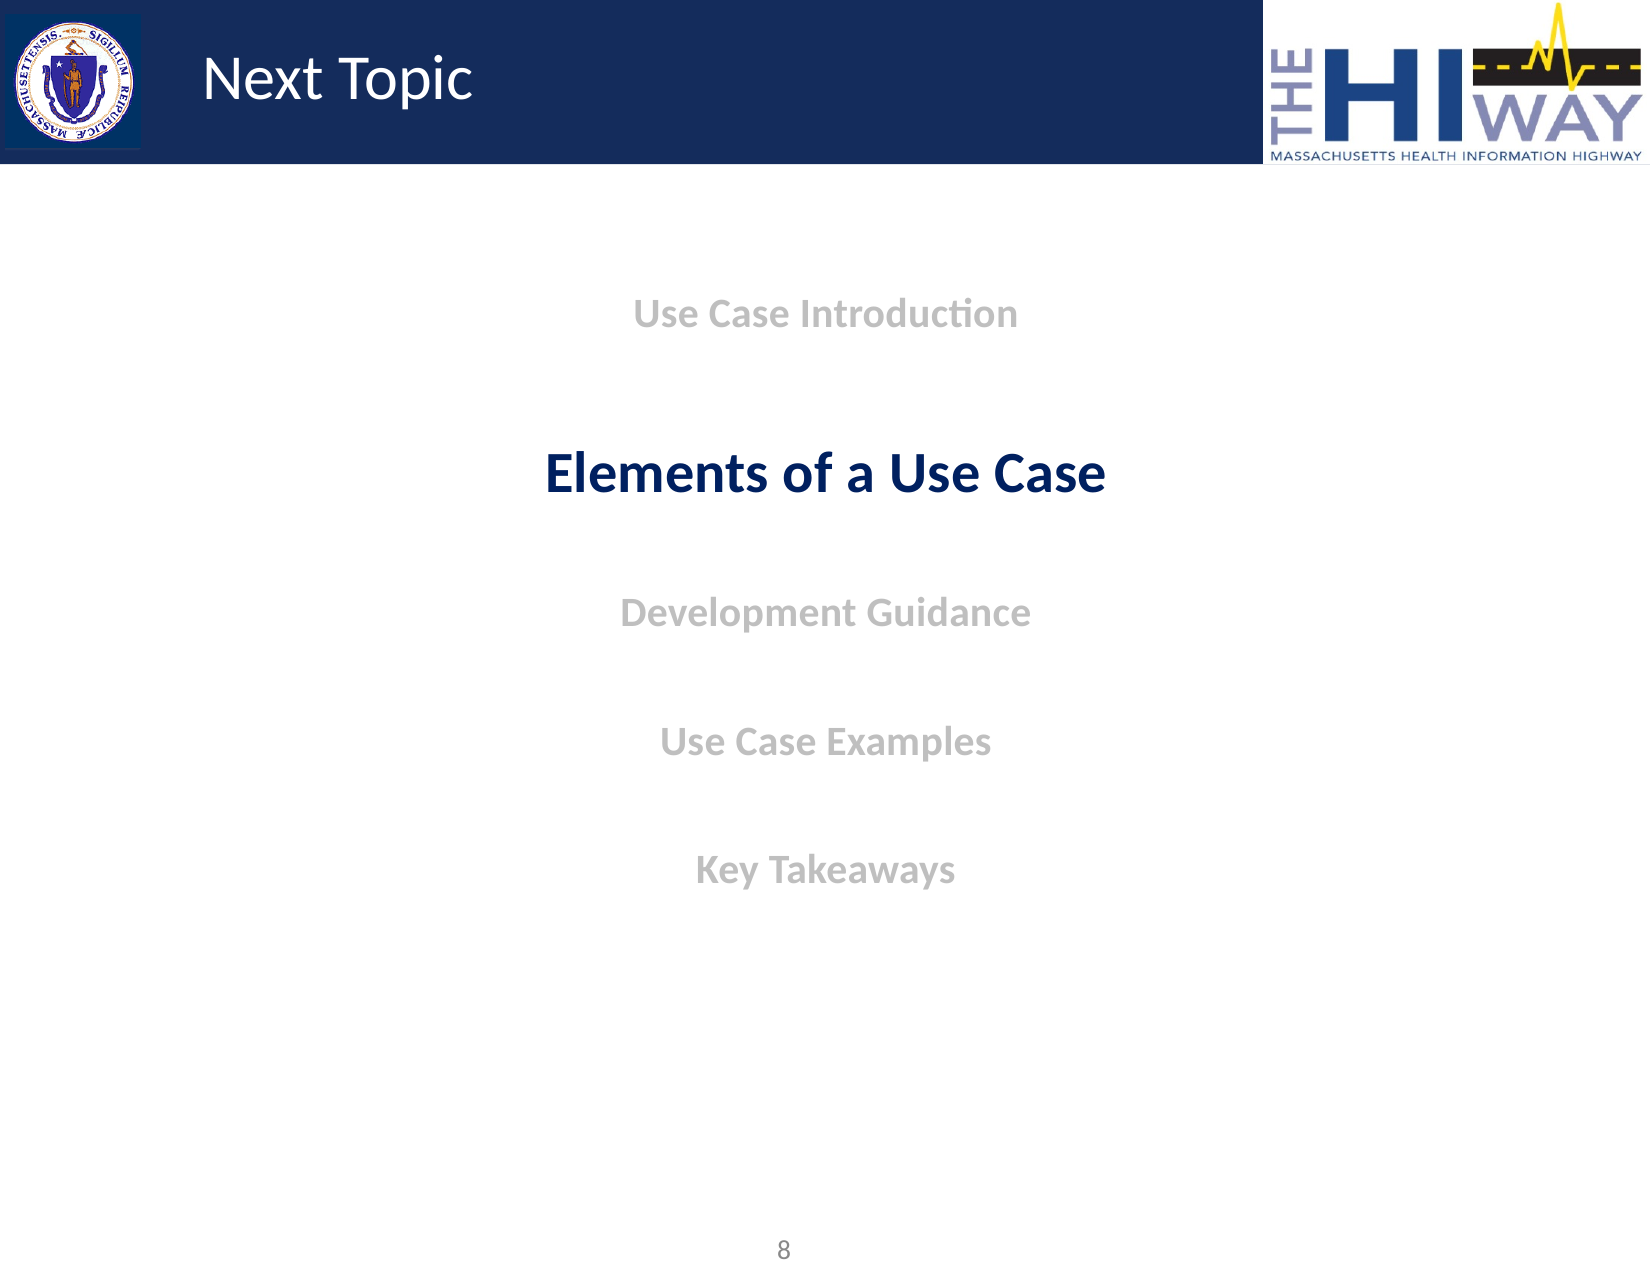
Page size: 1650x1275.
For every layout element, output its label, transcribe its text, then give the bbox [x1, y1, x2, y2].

picture [1263, 0, 1650, 164]
slide_number 8 [718, 1221, 843, 1275]
title Next Topic [187, 21, 1123, 127]
picture [5, 14, 141, 148]
text_box Use Case Introduction Elements of a Use Case Development Guidance Use Case Examples Key Takeaways [0, 204, 1650, 893]
